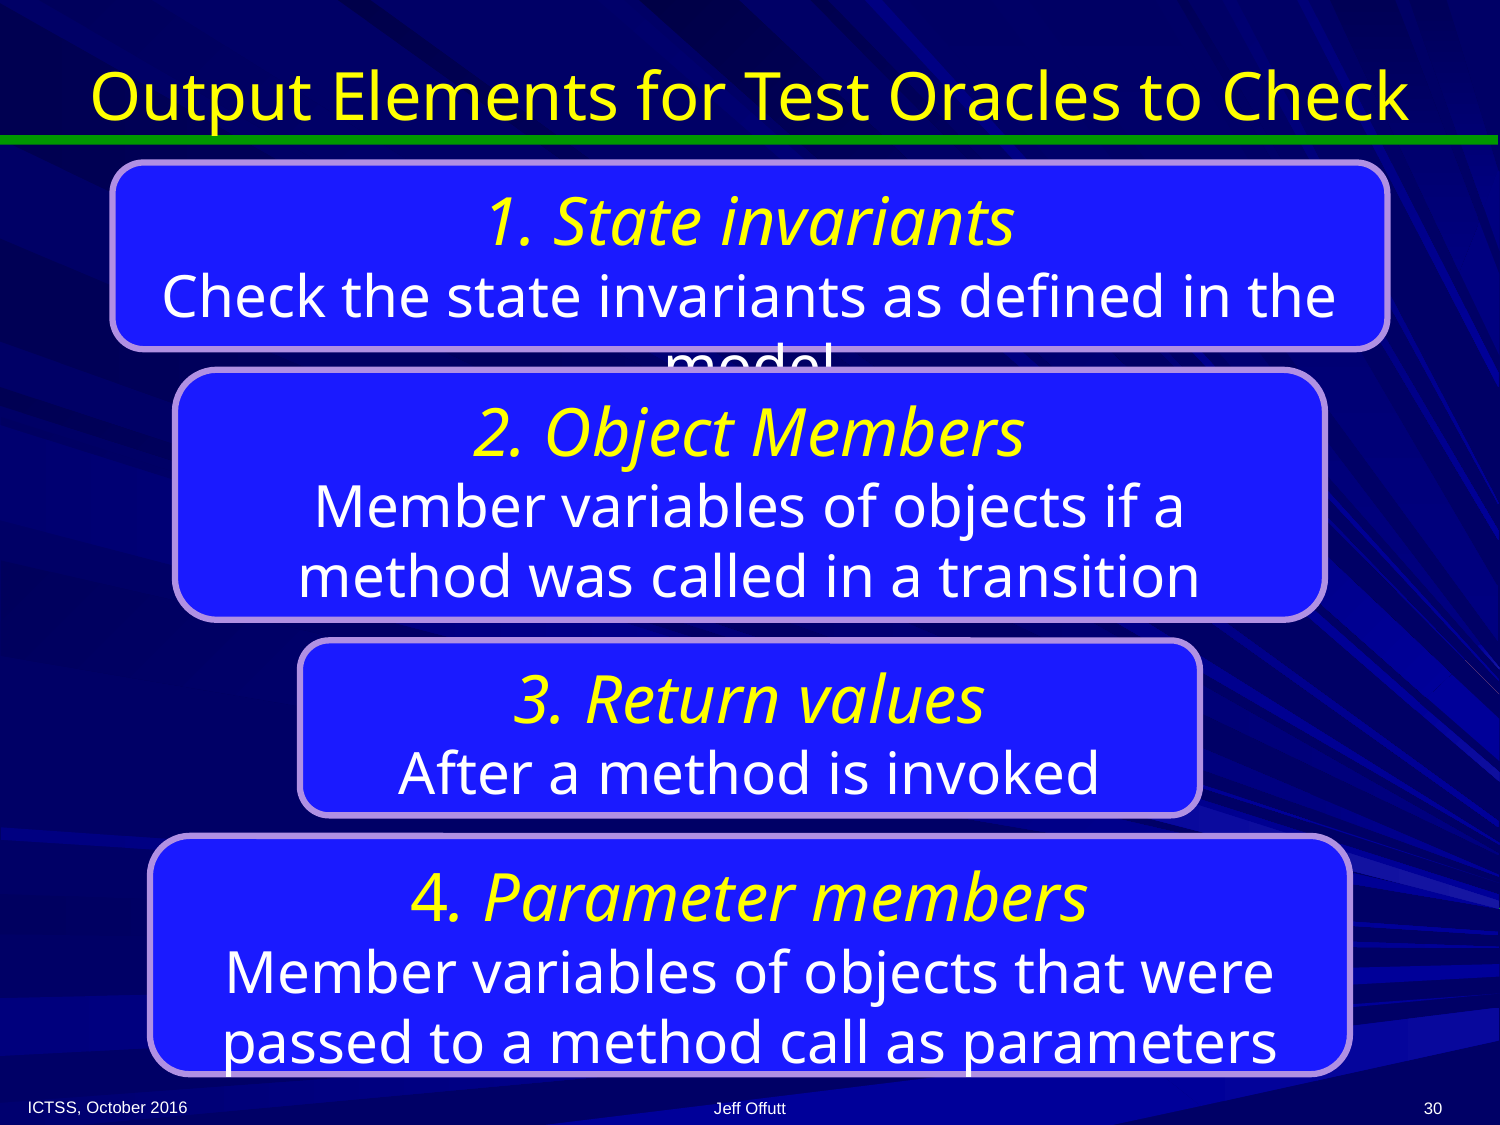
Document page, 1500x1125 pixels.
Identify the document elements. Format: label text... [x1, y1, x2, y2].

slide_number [12, 1073, 363, 1125]
text_box 1. State invariants Check the state invariants as defined in the model [112, 162, 1388, 350]
text_box 4. Parameter members Member variables of objects that were passed to a method call as parameters [149, 835, 1350, 1075]
title Output Elements for Test Oracles to Check [12, 0, 1489, 188]
footer Jeff Offutt [512, 1075, 988, 1125]
text_box 2. Object Members Member variables of objects if a method was called in a transition [174, 369, 1325, 620]
text_box 3. Return values After a method is invoked [299, 640, 1200, 816]
slide_number 30 [1137, 1074, 1458, 1125]
